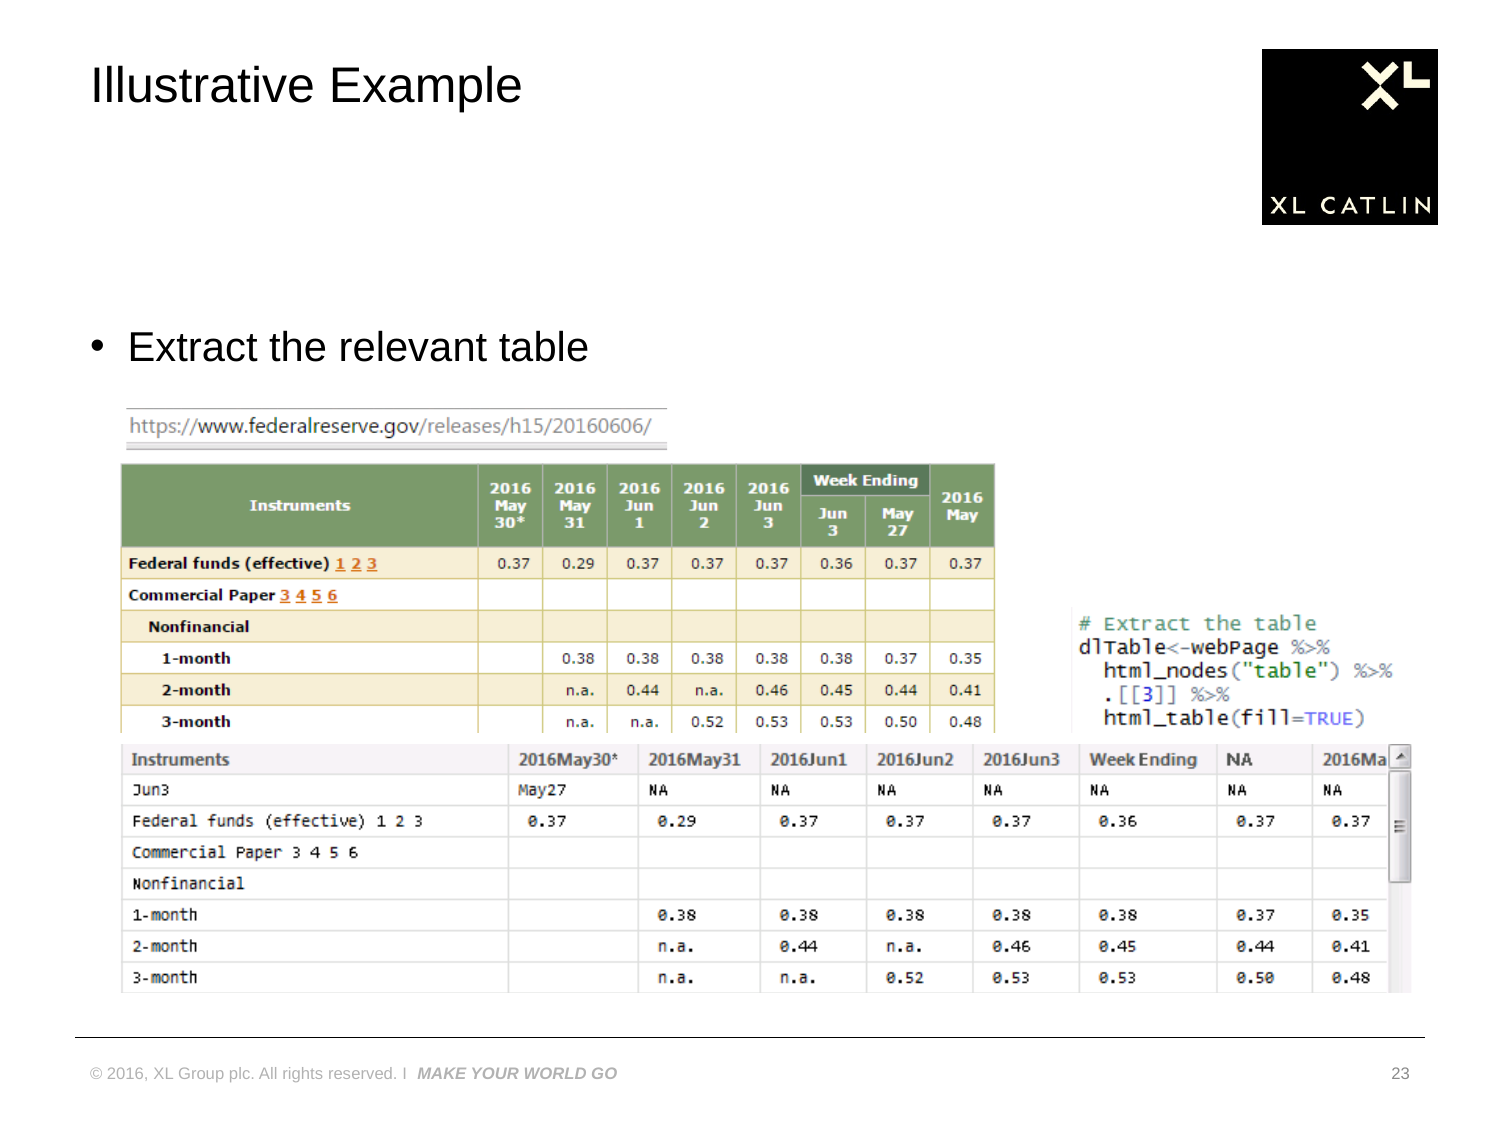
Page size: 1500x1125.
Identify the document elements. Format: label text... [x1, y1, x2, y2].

picture [126, 408, 668, 454]
picture [1071, 607, 1400, 733]
picture [1262, 49, 1438, 225]
picture [120, 744, 1412, 993]
list Extract the relevant table [75, 312, 1425, 1005]
title Illustrative Example [75, 45, 1200, 233]
picture [92, 461, 1015, 733]
footer © 2016, XL Group plc. All rights reserved. I MAKE YOUR WORLD GO [75, 1042, 888, 1103]
slide_number 23 [1074, 1042, 1425, 1103]
